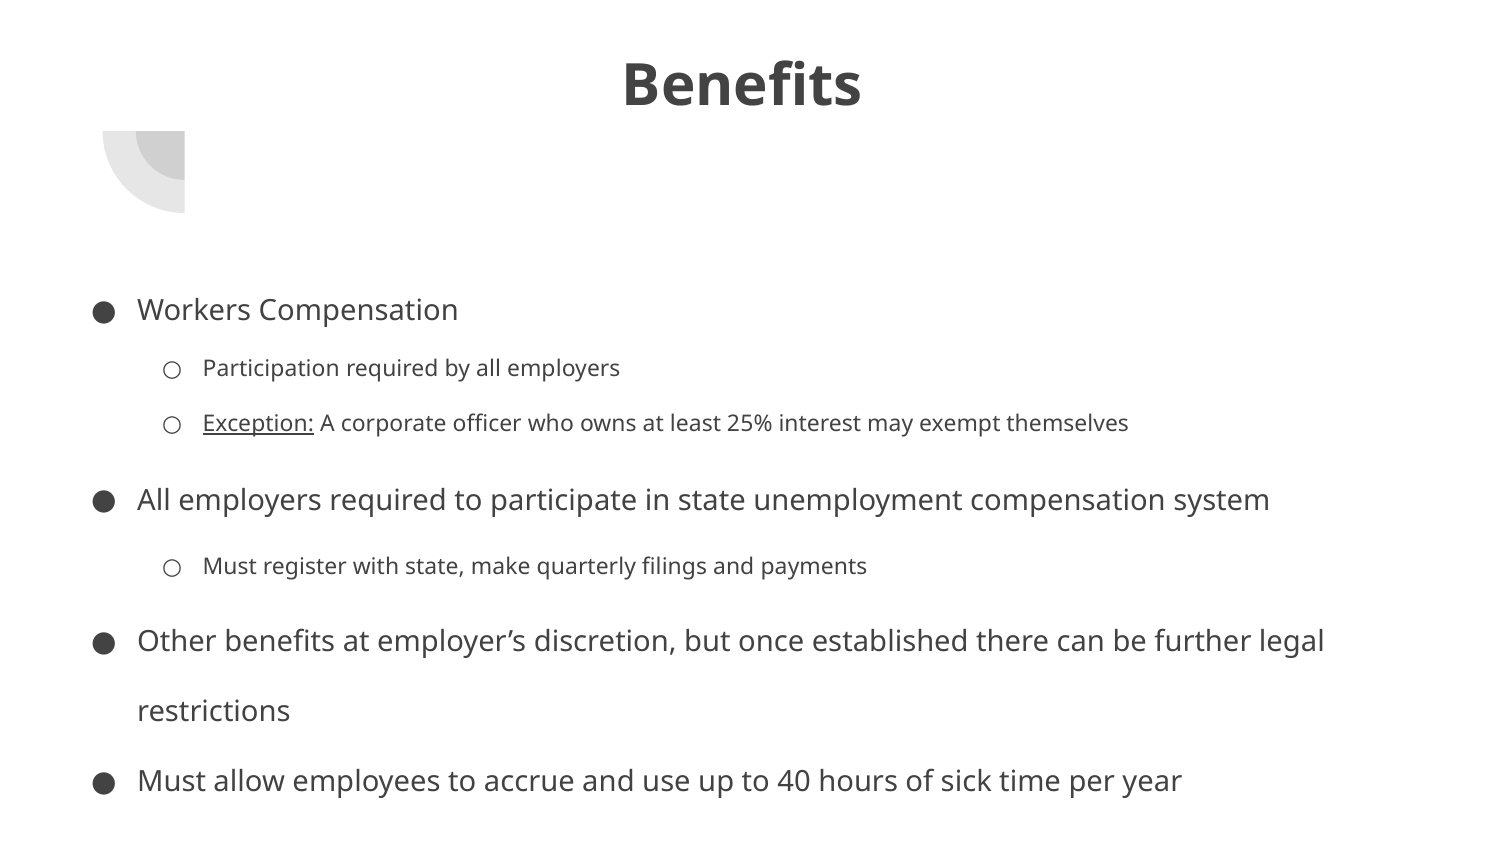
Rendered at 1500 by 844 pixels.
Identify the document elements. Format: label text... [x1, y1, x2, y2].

title Benefits [51, 31, 1449, 163]
list Workers Compensation Participation required by all employers Exception: A corporate officer who owns at least 25% interest may exempt themselves All employers required to participate in state unemployment compensation system Must register with state, make quarterly filings and payments Other benefits at employer’s discretion, but once established there can be further legal restrictions Must allow employees to accrue and use up to 40 hours of sick time per year [65, 241, 1464, 779]
